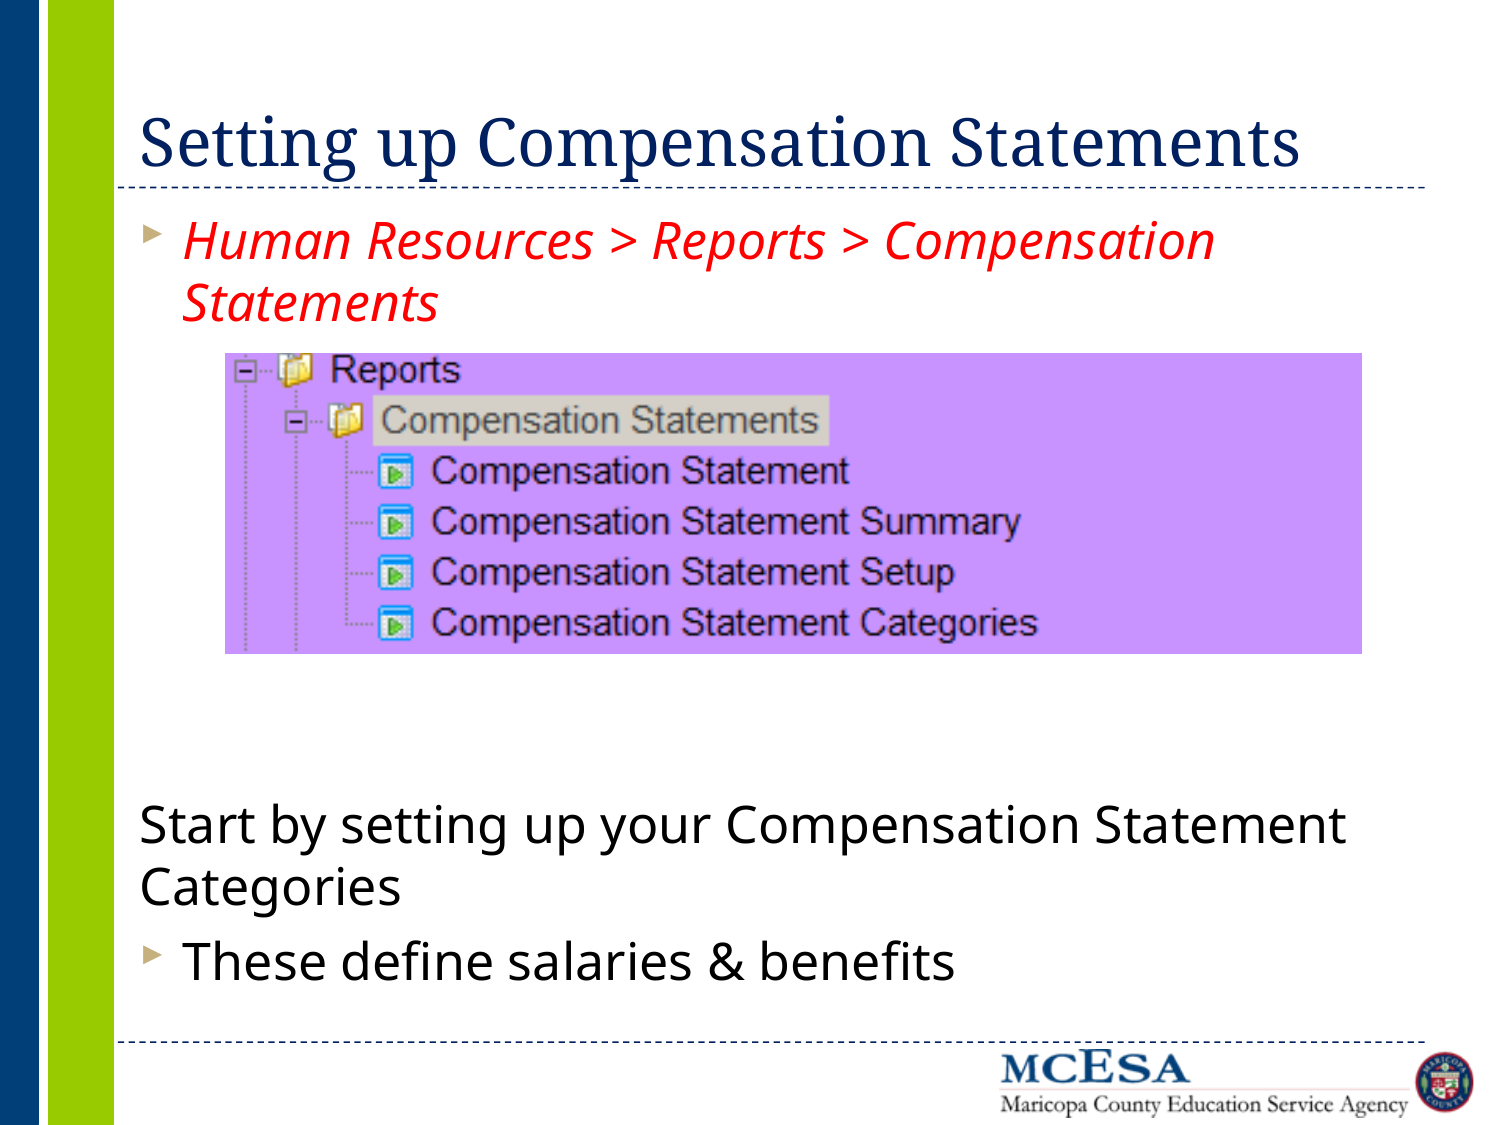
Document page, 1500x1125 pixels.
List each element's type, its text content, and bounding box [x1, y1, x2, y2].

list Human Resources > Reports > Compensation Statements Start by setting up your Compensation Statement Categories These define salaries & benefits [125, 200, 1425, 1000]
picture [224, 353, 1363, 654]
title Setting up Compensation Statements [125, 24, 1425, 188]
picture [999, 1049, 1474, 1118]
